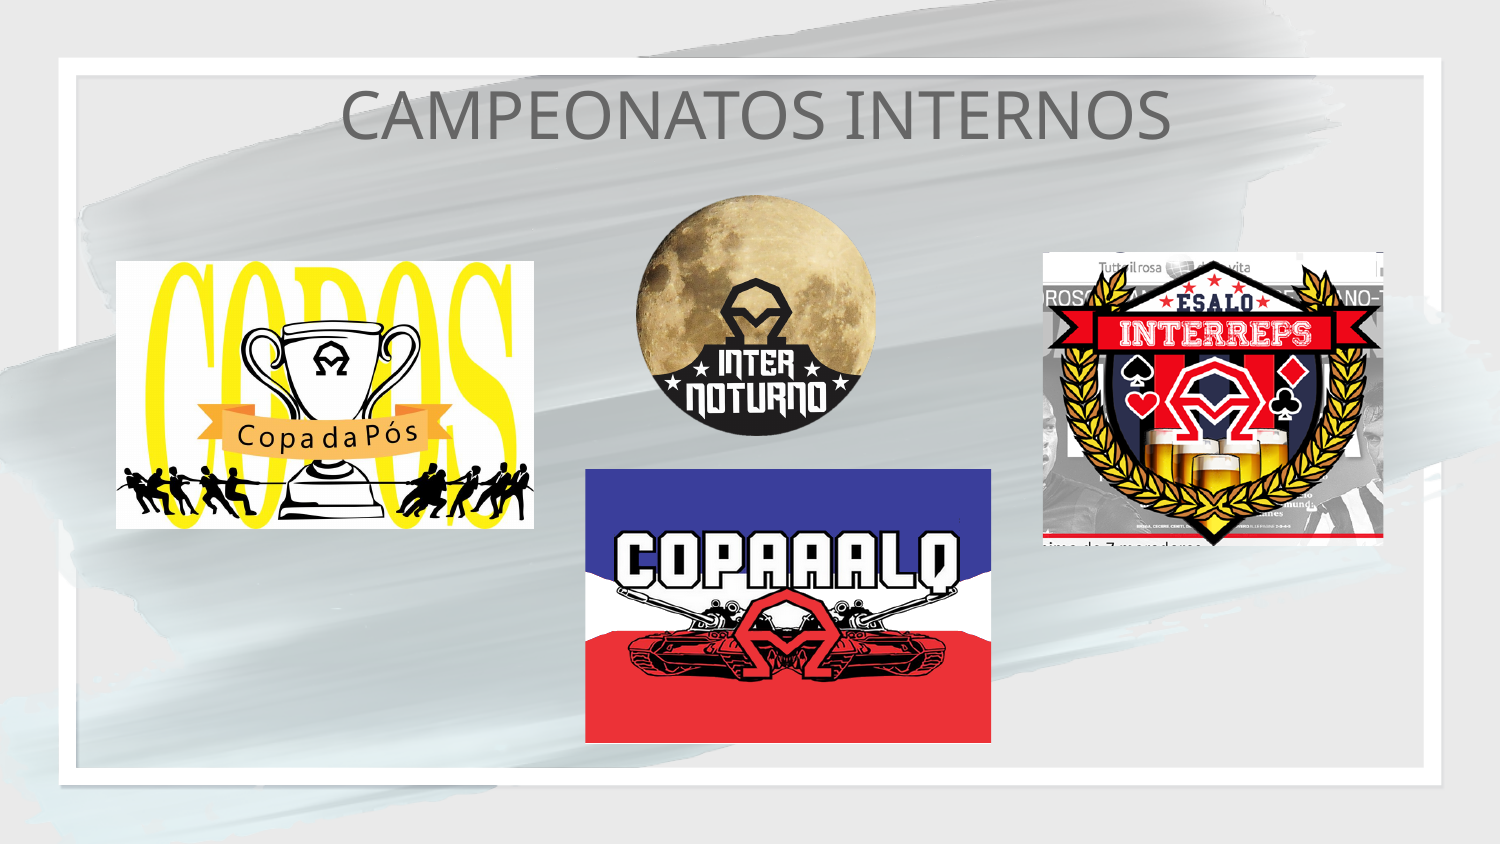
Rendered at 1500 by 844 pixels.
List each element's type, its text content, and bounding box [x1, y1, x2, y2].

text_box CAMPEONATOS INTERNOS [324, 65, 1190, 161]
picture [0, 0, 1500, 844]
